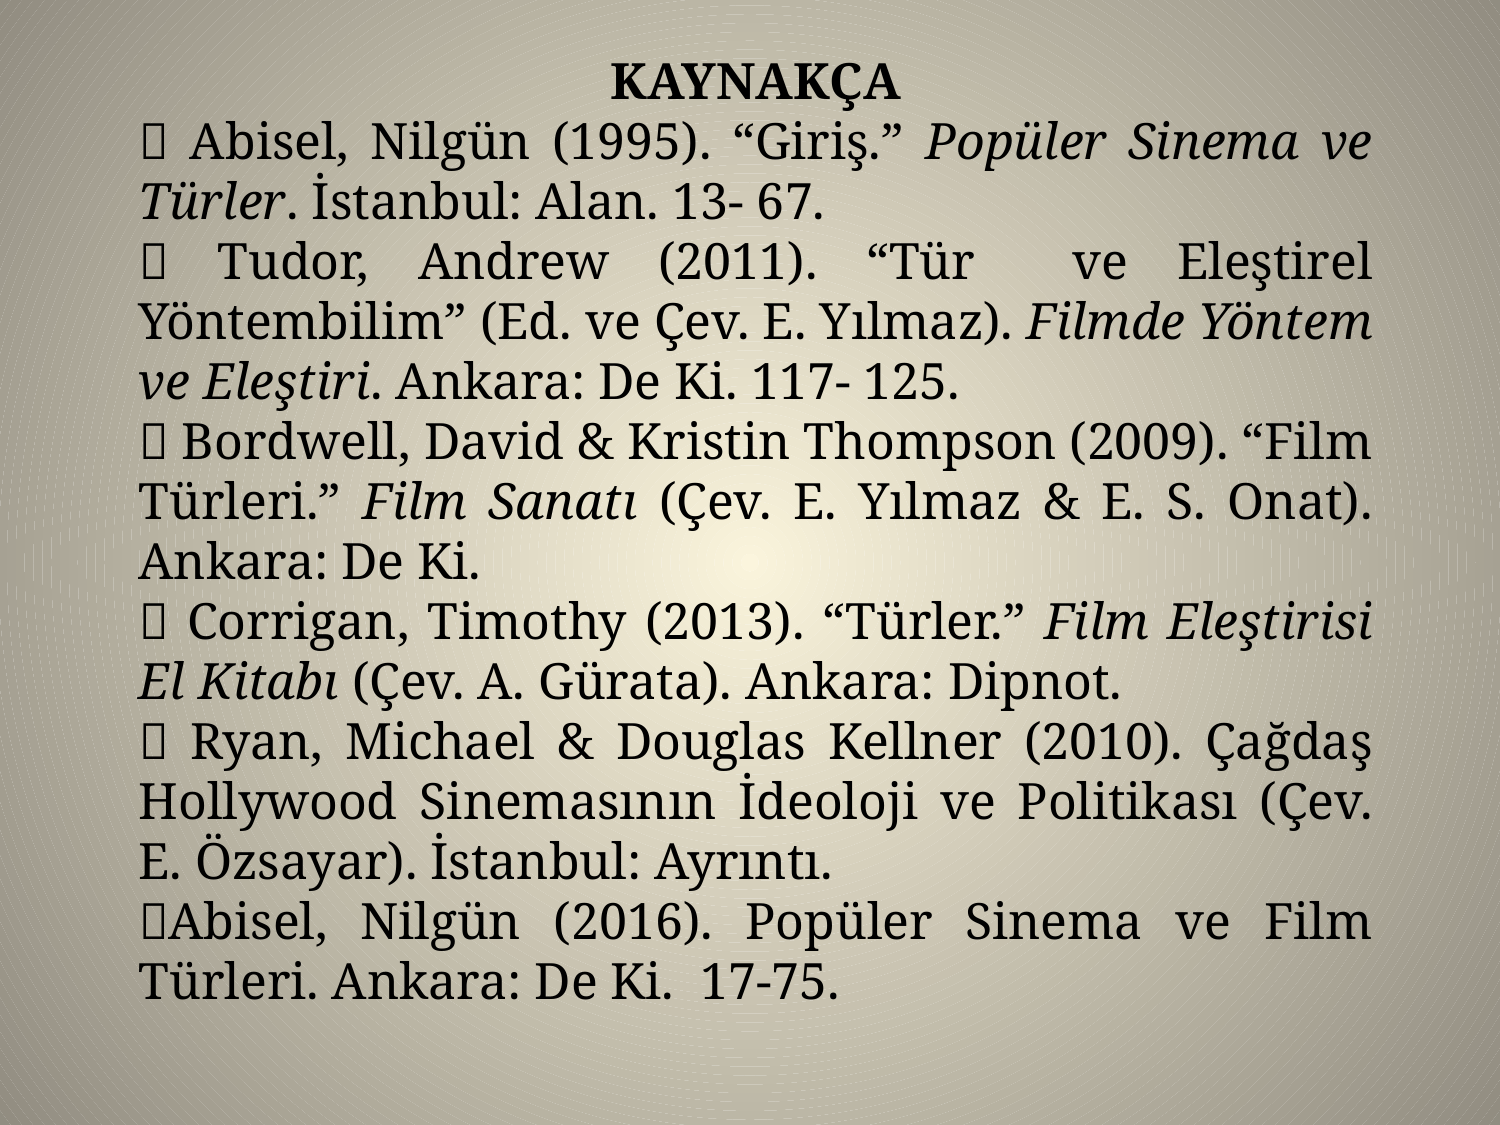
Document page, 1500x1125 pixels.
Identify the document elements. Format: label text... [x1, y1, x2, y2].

text_box KAYNAKÇA  Abisel, Nilgün (1995). “Giriş.” Popüler Sinema ve Türler. İstanbul: Alan. 13- 67.  Tudor, Andrew (2011). “Tür ve Eleştirel Yöntembilim” (Ed. ve Çev. E. Yılmaz). Filmde Yöntem ve Eleştiri. Ankara: De Ki. 117- 125.  Bordwell, David & Kristin Thompson (2009). “Film Türleri.” Film Sanatı (Çev. E. Yılmaz & E. S. Onat). Ankara: De Ki.  Corrigan, Timothy (2013). “Türler.” Film Eleştirisi El Kitabı (Çev. A. Gürata). Ankara: Dipnot.  Ryan, Michael & Douglas Kellner (2010). Çağdaş Hollywood Sinemasının İdeoloji ve Politikası (Çev. E. Özsayar). İstanbul: Ayrıntı. Abisel, Nilgün (2016). Popüler Sinema ve Film Türleri. Ankara: De Ki. 17-75. [123, 42, 1388, 1125]
